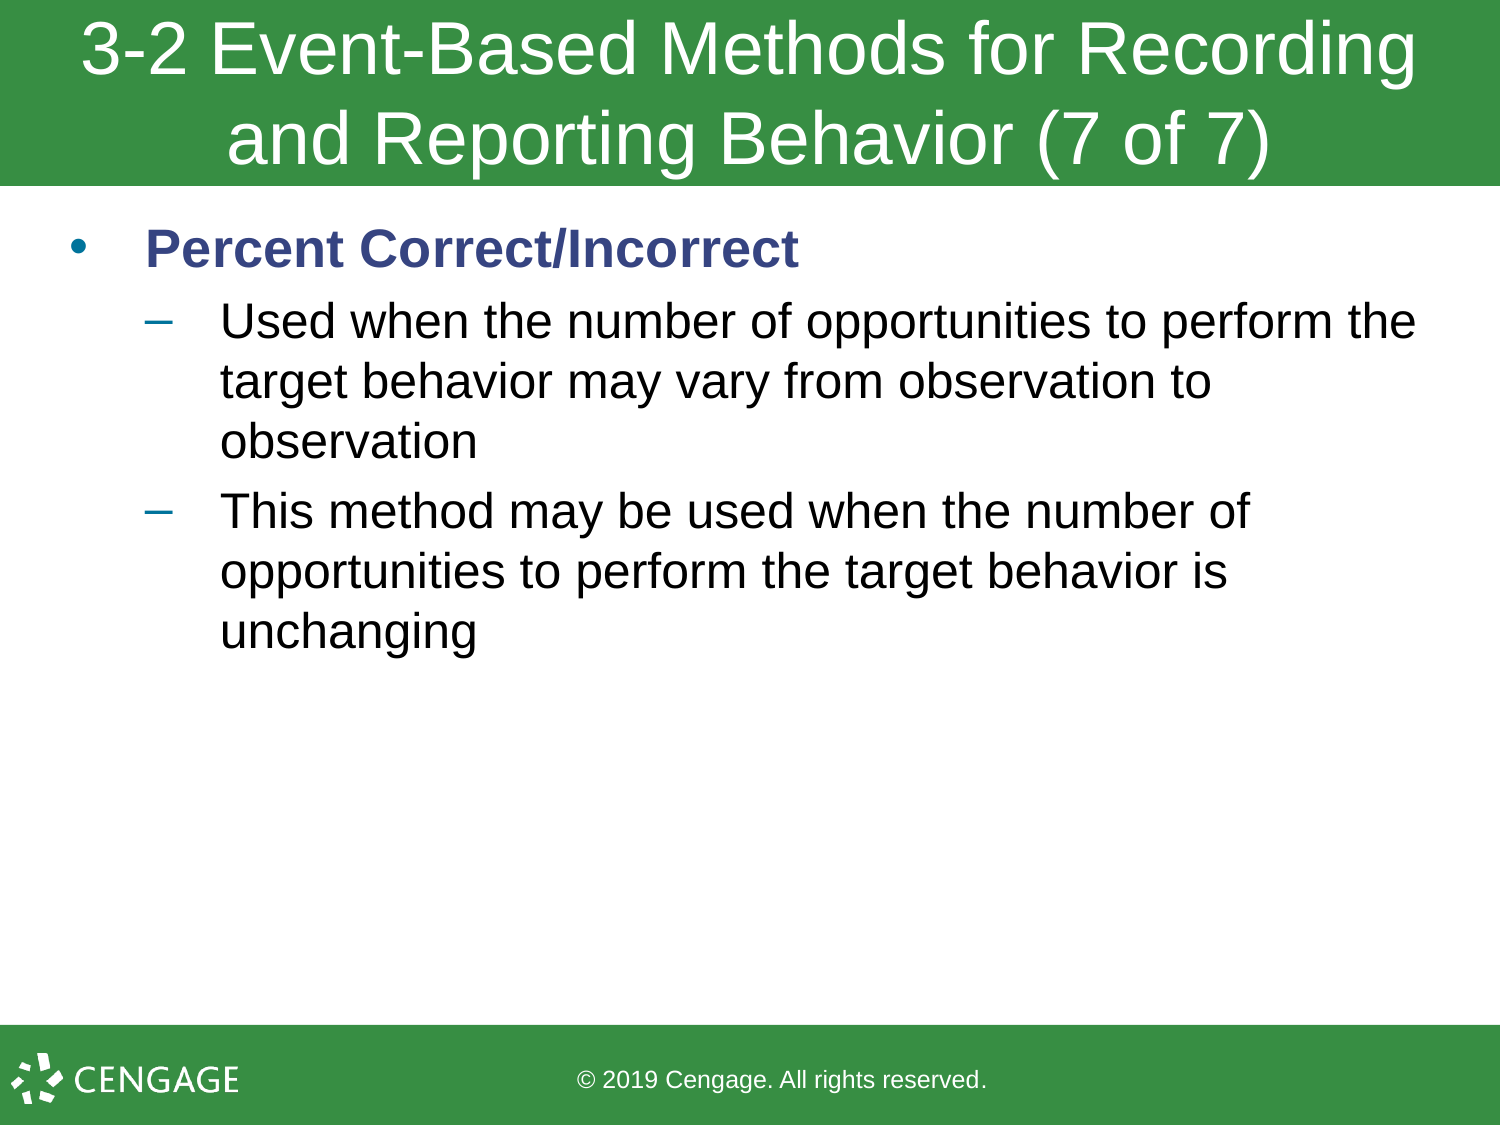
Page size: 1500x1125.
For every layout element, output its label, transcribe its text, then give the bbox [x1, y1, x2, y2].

list Percent Correct/Incorrect Used when the number of opportunities to perform the target behavior may vary from observation to observation This method may be used when the number of opportunities to perform the target behavior is unchanging [54, 205, 1493, 999]
picture [11, 1053, 238, 1104]
title 3-2 Event-Based Methods for Recording and Reporting Behavior (7 of 7) [7, 4, 1493, 175]
